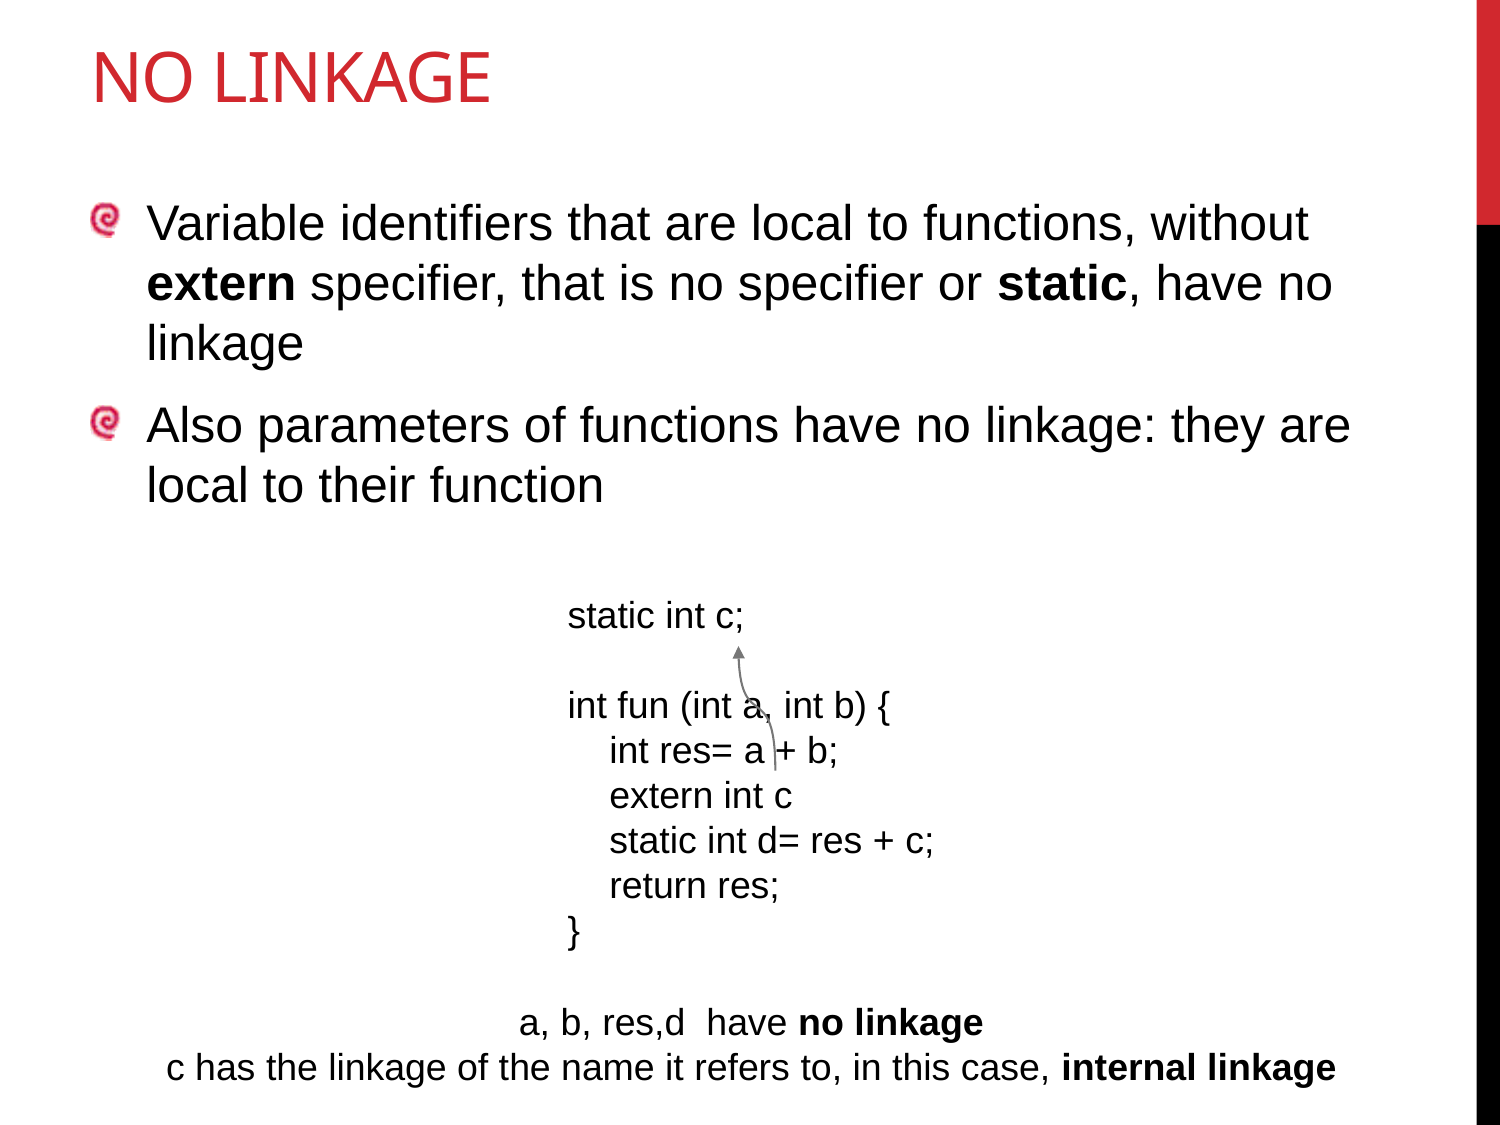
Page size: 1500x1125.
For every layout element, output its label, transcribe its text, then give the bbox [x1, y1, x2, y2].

title No linkage [75, 25, 1428, 124]
list Variable identifiers that are local to functions, without extern specifier, that is no specifier or static, have no linkage Also parameters of functions have no linkage: they are local to their function [75, 182, 1428, 1052]
picture [90, 202, 123, 238]
picture [90, 405, 123, 441]
text_box static int c; int fun (int a, int b) { int res= a + b; extern int c static int d= res + c; return res; } [552, 583, 950, 958]
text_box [694, 689, 820, 728]
text_box a, b, res,d have no linkage c has the linkage of the name it refers to, in this case, internal linkage [151, 990, 1352, 1096]
